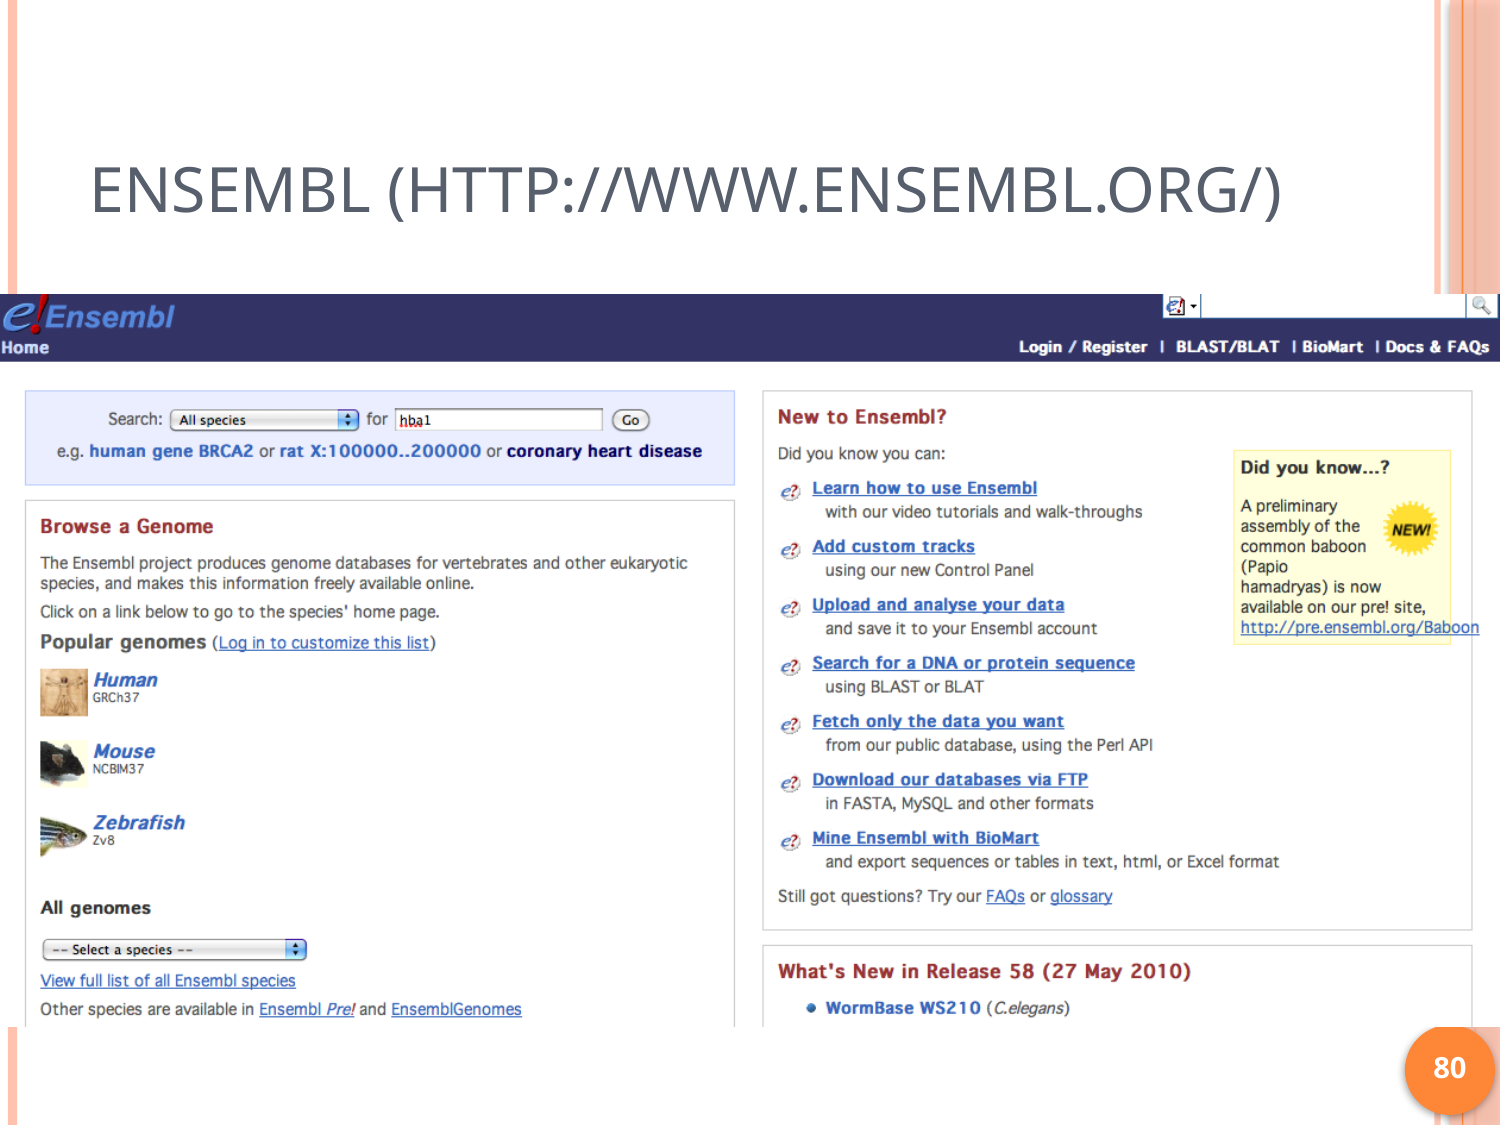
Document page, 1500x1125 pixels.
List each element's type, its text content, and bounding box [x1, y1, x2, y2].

title Ensembl (http://www.ensembl.org/) [75, 45, 1300, 233]
slide_number 80 [1400, 1035, 1500, 1113]
picture [0, 293, 1500, 1028]
